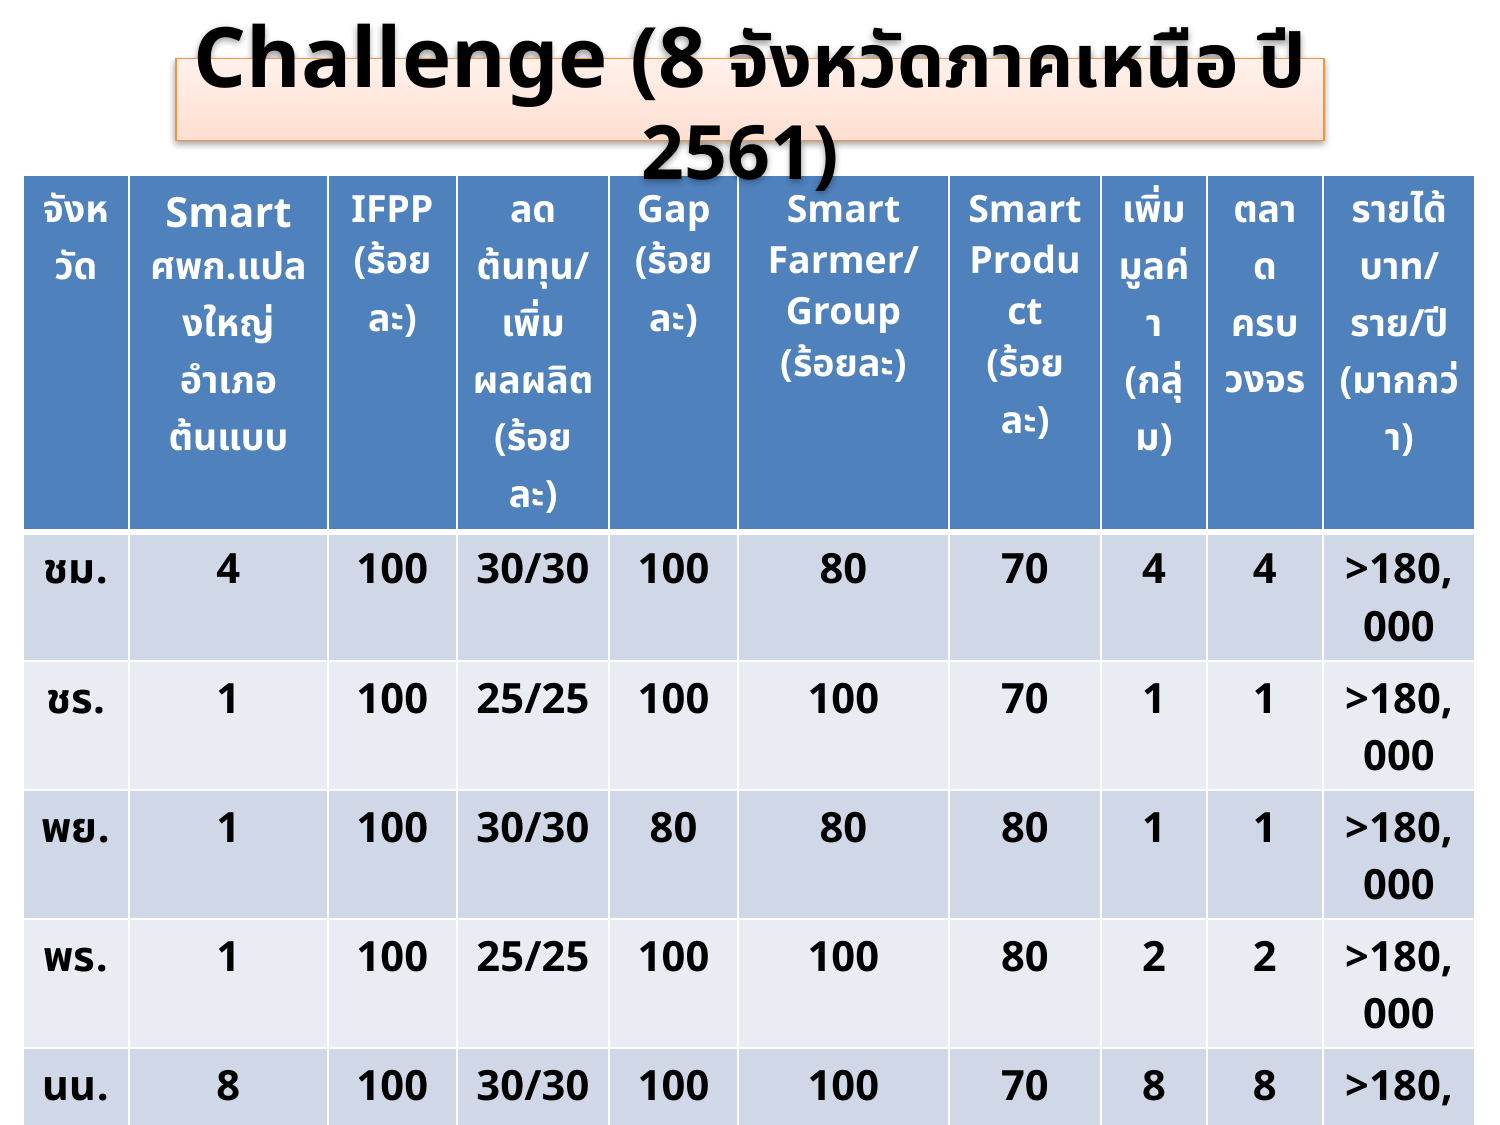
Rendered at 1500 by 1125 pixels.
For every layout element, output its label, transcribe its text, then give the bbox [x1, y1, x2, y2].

table_cell 1 [130, 662, 327, 789]
table_cell 100 [329, 535, 456, 660]
table_cell 25/25 [458, 662, 608, 789]
table_cell 80 [950, 920, 1100, 1047]
table_header ตลาด ครบวงจร [1208, 176, 1322, 529]
table_cell 30/30 [458, 1049, 608, 1125]
table_cell 1 [1102, 662, 1206, 789]
table_cell 2 [1102, 920, 1206, 1047]
table_cell 100 [610, 662, 737, 789]
table_cell 8 [1208, 1049, 1322, 1125]
table_cell ชม. [24, 535, 128, 660]
table_cell 8 [130, 1049, 327, 1125]
table_cell 1 [130, 791, 327, 918]
table_cell 100 [739, 1049, 948, 1125]
table_header Smart Farmer/ Group (ร้อยละ) [739, 176, 948, 529]
table_cell นน. [24, 1049, 128, 1125]
table_cell 100 [610, 920, 737, 1047]
table_cell พย. [24, 791, 128, 918]
table_cell 80 [950, 791, 1100, 918]
text_box Challenge (8 จังหวัดภาคเหนือ ปี 2561) [175, 58, 1325, 141]
table_cell 4 [1102, 535, 1206, 660]
table_cell 2 [1208, 920, 1322, 1047]
table_cell 8 [1102, 1049, 1206, 1125]
table_cell 1 [1208, 662, 1322, 789]
table_cell 1 [130, 920, 327, 1047]
table_header Smart Product (ร้อยละ) [950, 176, 1100, 529]
table_cell 100 [739, 662, 948, 789]
table_cell 1 [1102, 791, 1206, 918]
table_cell >180,000 [1324, 662, 1474, 789]
table_cell >180,000 [1324, 791, 1474, 918]
table_cell 100 [610, 535, 737, 660]
table_cell 100 [329, 1049, 456, 1125]
table_cell 100 [739, 920, 948, 1047]
table_cell 70 [950, 1049, 1100, 1125]
table_cell 1 [1208, 791, 1322, 918]
table_cell 70 [950, 535, 1100, 660]
table_cell >180,000 [1324, 535, 1474, 660]
table_header Smart ศพก.แปลงใหญ่ อำเภอต้นแบบ [130, 176, 327, 529]
table_cell 100 [329, 791, 456, 918]
table_cell >180,000 [1324, 1049, 1474, 1125]
table_header ลดต้นทุน/ เพิ่มผลผลิต (ร้อยละ) [458, 176, 608, 529]
table_cell 100 [329, 662, 456, 789]
table_cell ชร. [24, 662, 128, 789]
table_cell 80 [739, 791, 948, 918]
table_header จังหวัด [24, 176, 128, 529]
table_cell 4 [130, 535, 327, 660]
table_cell 30/30 [458, 791, 608, 918]
table_cell 25/25 [458, 920, 608, 1047]
table_cell 30/30 [458, 535, 608, 660]
table_cell >180,000 [1324, 920, 1474, 1047]
table_cell 70 [950, 662, 1100, 789]
table_cell พร. [24, 920, 128, 1047]
table_cell 80 [739, 535, 948, 660]
table_header รายได้บาท/ราย/ปี (มากกว่า) [1324, 176, 1474, 529]
table_header Gap (ร้อยละ) [610, 176, 737, 529]
table_cell 80 [610, 791, 737, 918]
table_cell 100 [610, 1049, 737, 1125]
table_header เพิ่มมูลค่า (กลุ่ม) [1102, 176, 1206, 529]
table_header IFPP (ร้อยละ) [329, 176, 456, 529]
table_cell 4 [1208, 535, 1322, 660]
table_cell 100 [329, 920, 456, 1047]
